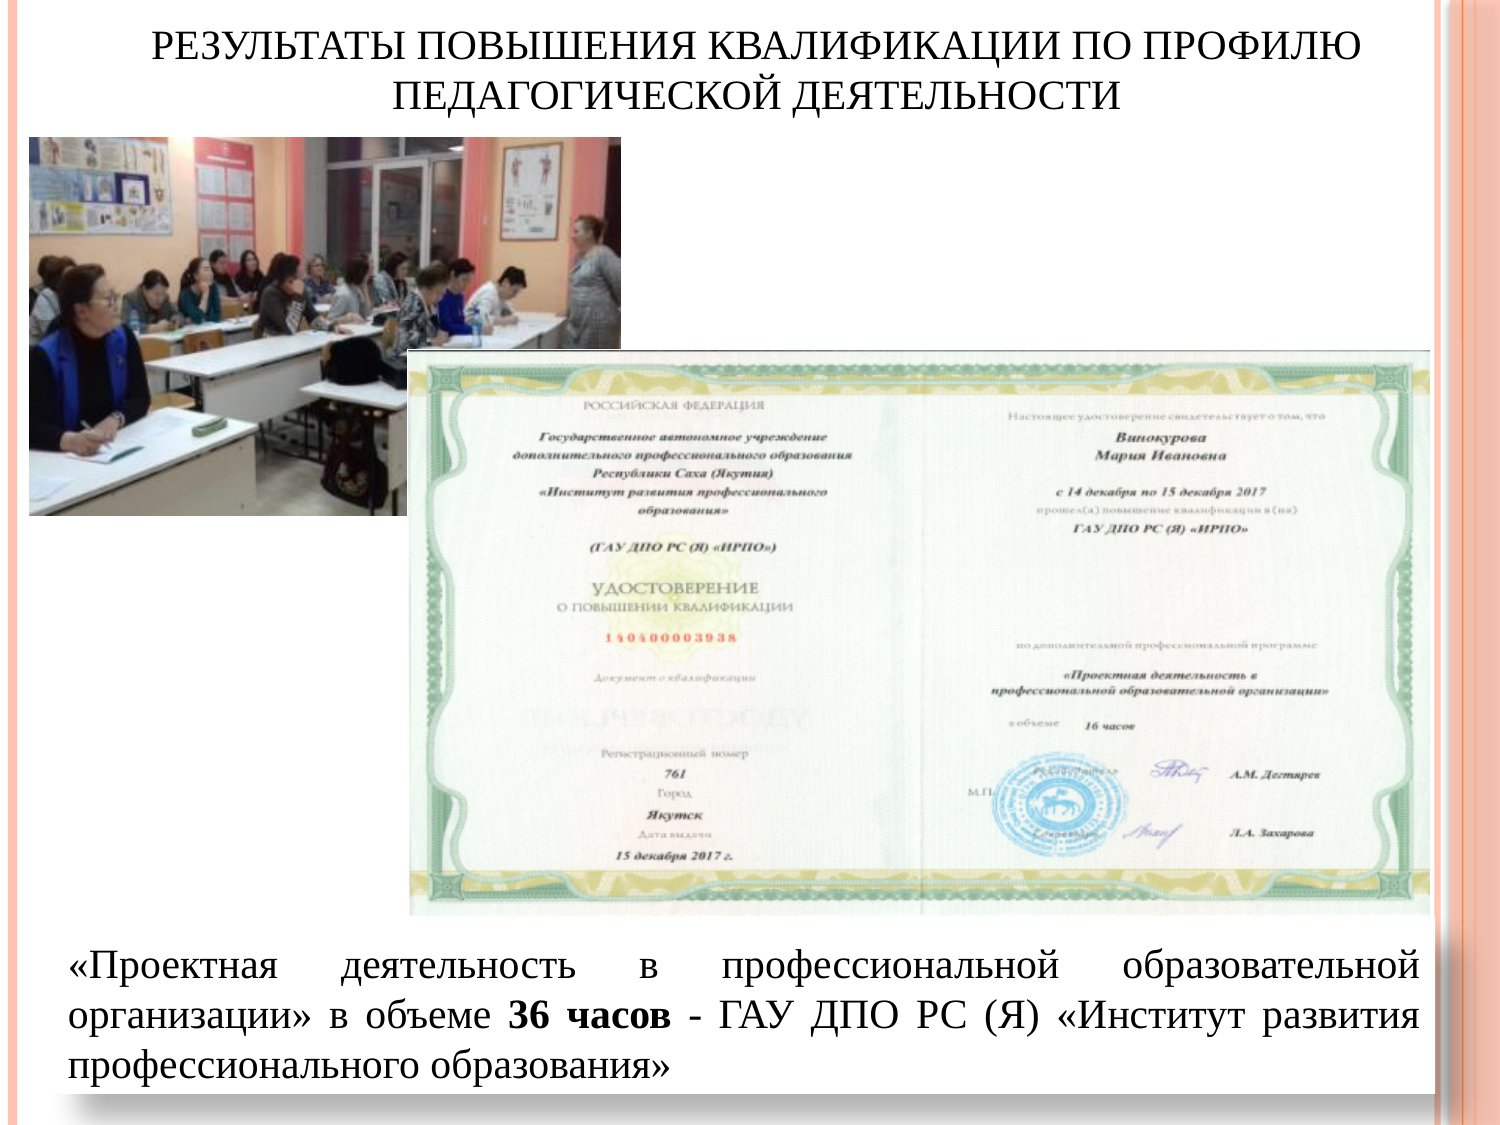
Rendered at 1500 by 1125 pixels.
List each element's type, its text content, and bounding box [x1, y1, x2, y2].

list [634, 121, 1203, 1125]
picture [28, 136, 634, 916]
text_box «Проектная деятельность в профессиональной образовательной организации» в объеме 36 часов - ГАУ ДПО РС (Я) «Институт развития профессионального образования» [1210, 916, 1436, 1094]
text_box «Проектная деятельность в профессиональной образовательной организации» в объеме 36 часов - ГАУ ДПО РС (Я) «Институт развития профессионального образования» [53, 916, 628, 1094]
picture [1203, 350, 1430, 916]
title Результаты повышения квалификации по профилю педагогической деятельности [76, 0, 1437, 126]
